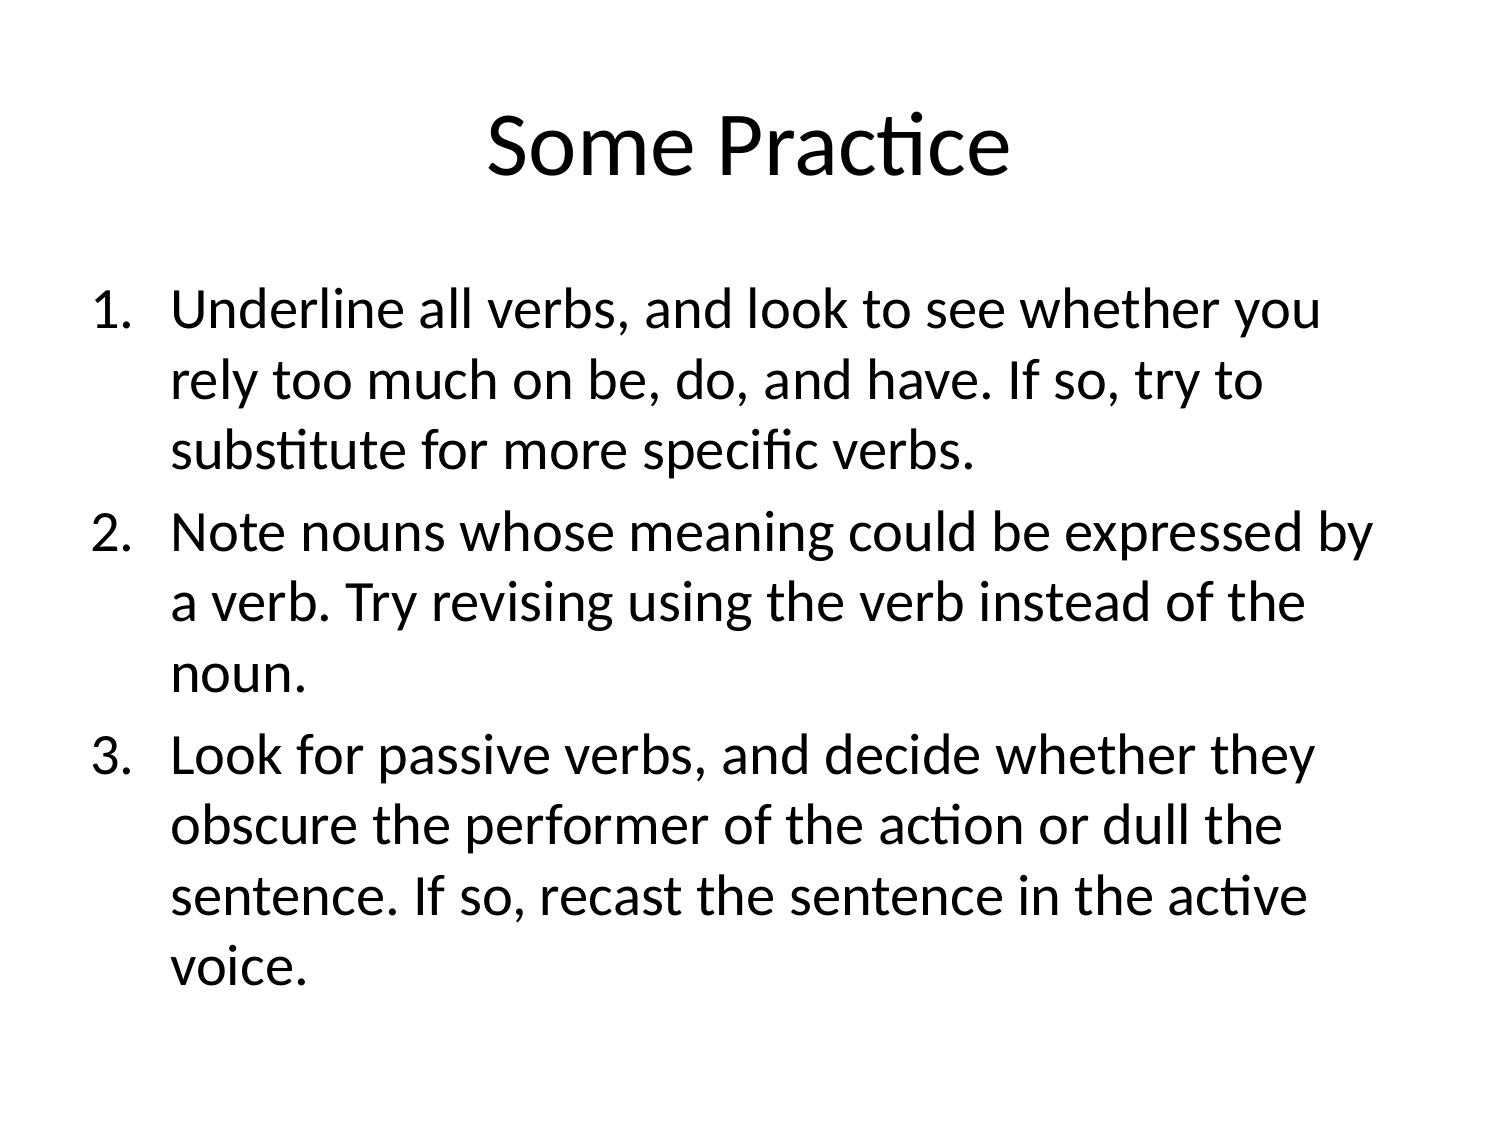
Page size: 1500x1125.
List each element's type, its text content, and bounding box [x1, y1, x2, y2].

title Some Practice [75, 45, 1425, 233]
list Underline all verbs, and look to see whether you rely too much on be, do, and have. If so, try to substitute for more specific verbs. Note nouns whose meaning could be expressed by a verb. Try revising using the verb instead of the noun. Look for passive verbs, and decide whether they obscure the performer of the action or dull the sentence. If so, recast the sentence in the active voice. [75, 262, 1425, 1005]
